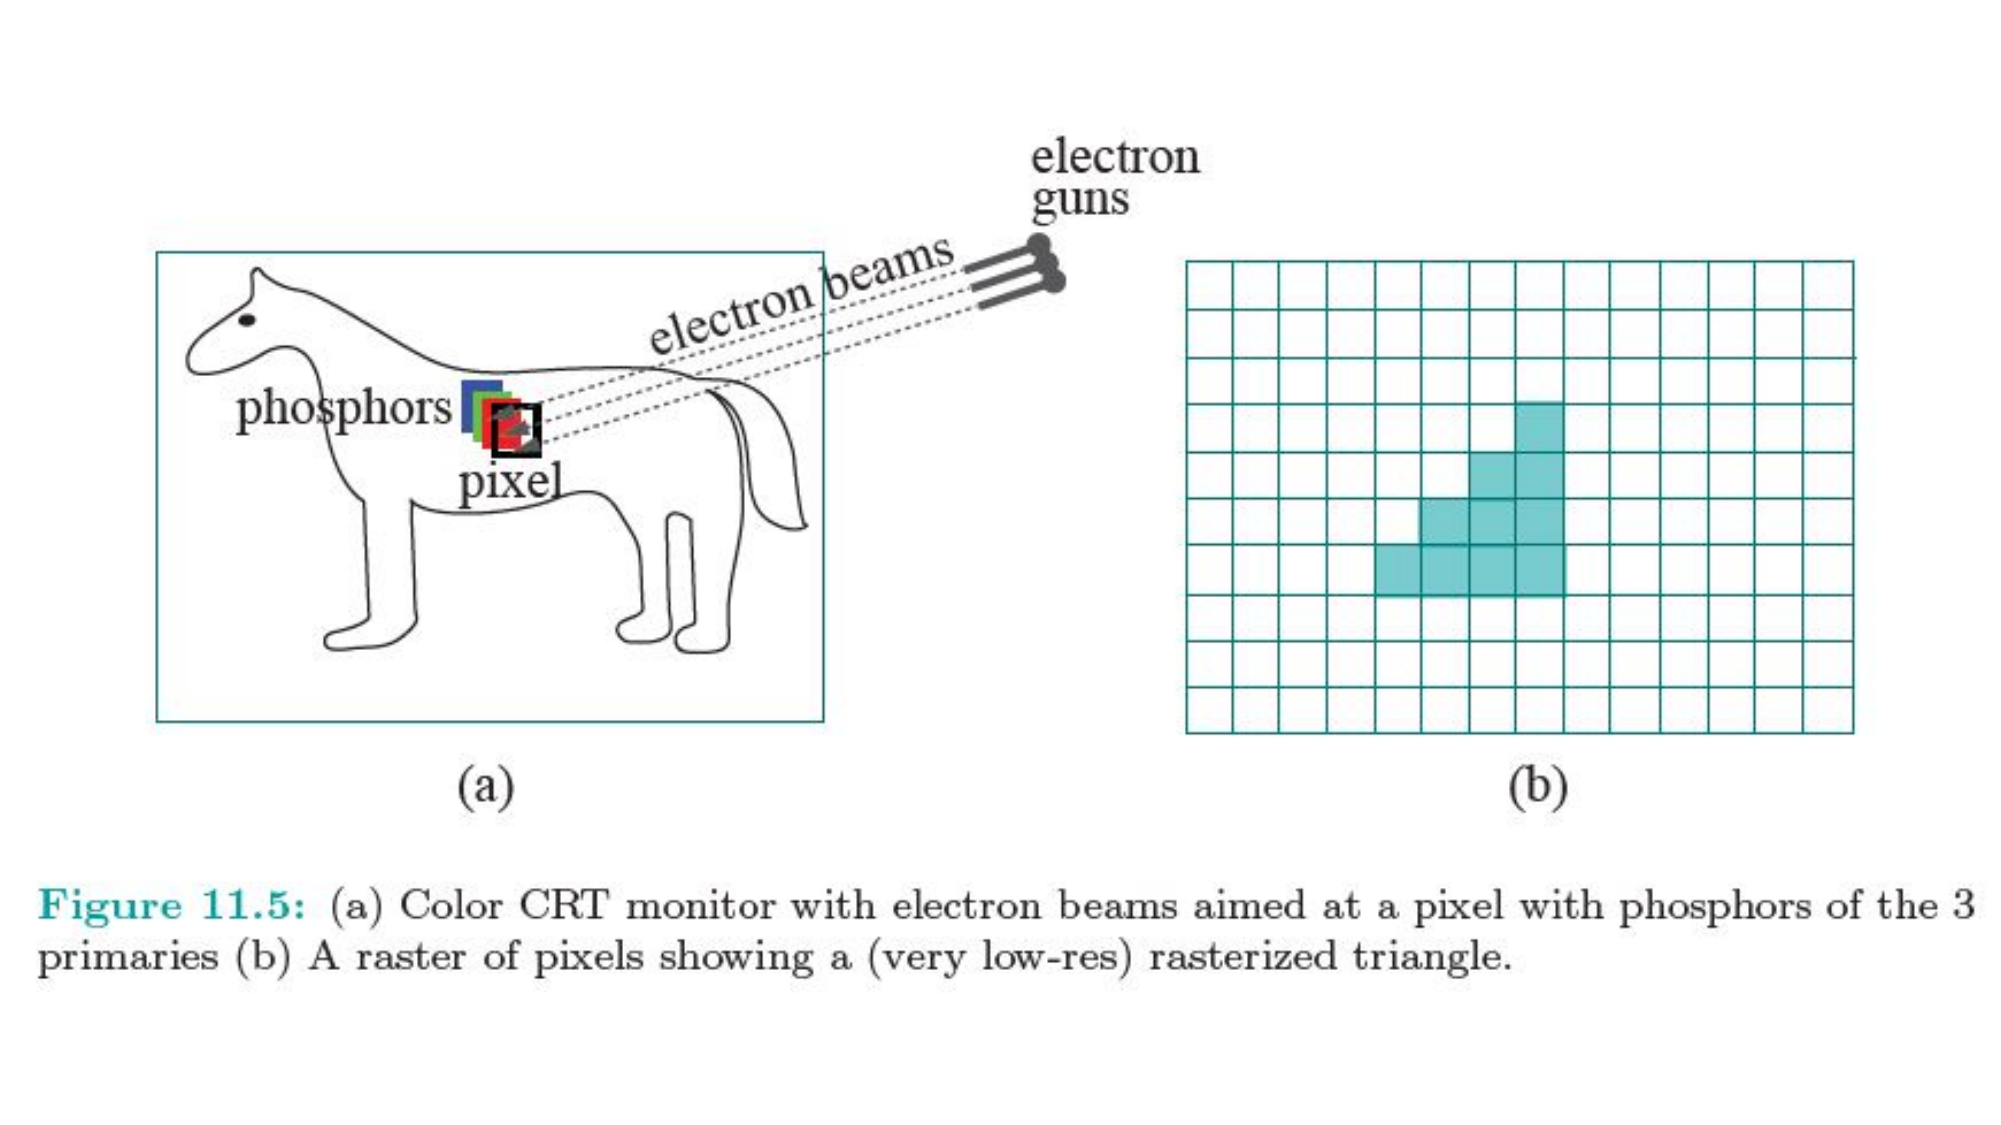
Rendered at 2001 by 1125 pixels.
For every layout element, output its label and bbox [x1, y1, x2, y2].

picture [0, 109, 2000, 1016]
